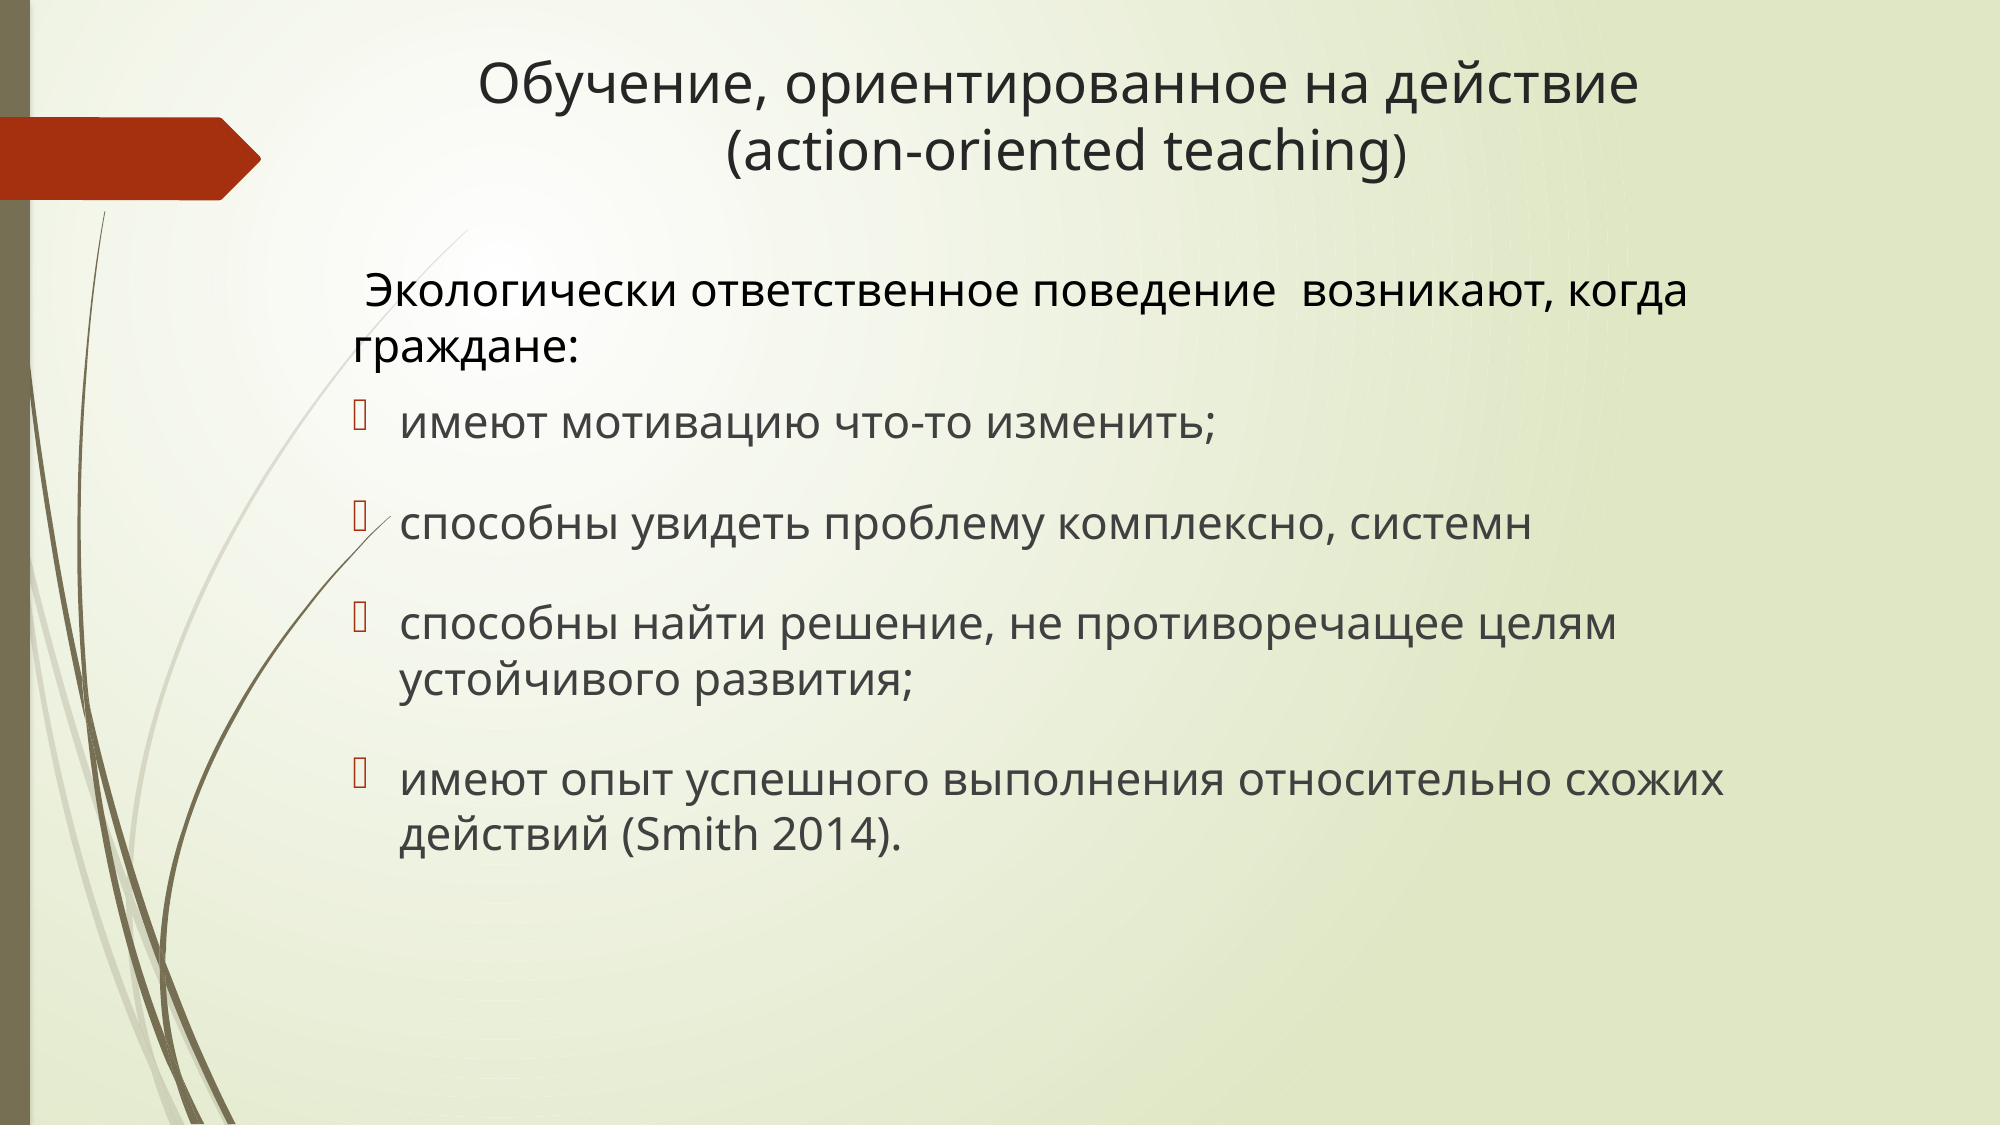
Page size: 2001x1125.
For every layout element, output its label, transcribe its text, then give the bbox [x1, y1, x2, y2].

title Обучение, ориентированное на действие (action-oriented teaching) [271, 39, 1863, 168]
text_box Экологически ответственное поведение возникают, когда граждане: имеют мотивацию что-то изменить; способны увидеть проблему комплексно, системн способны найти решение, не противоречащее целям устойчивого развития; имеют опыт успешного выполнения относительно схожих действий (Smith 2014). [337, 249, 1848, 953]
